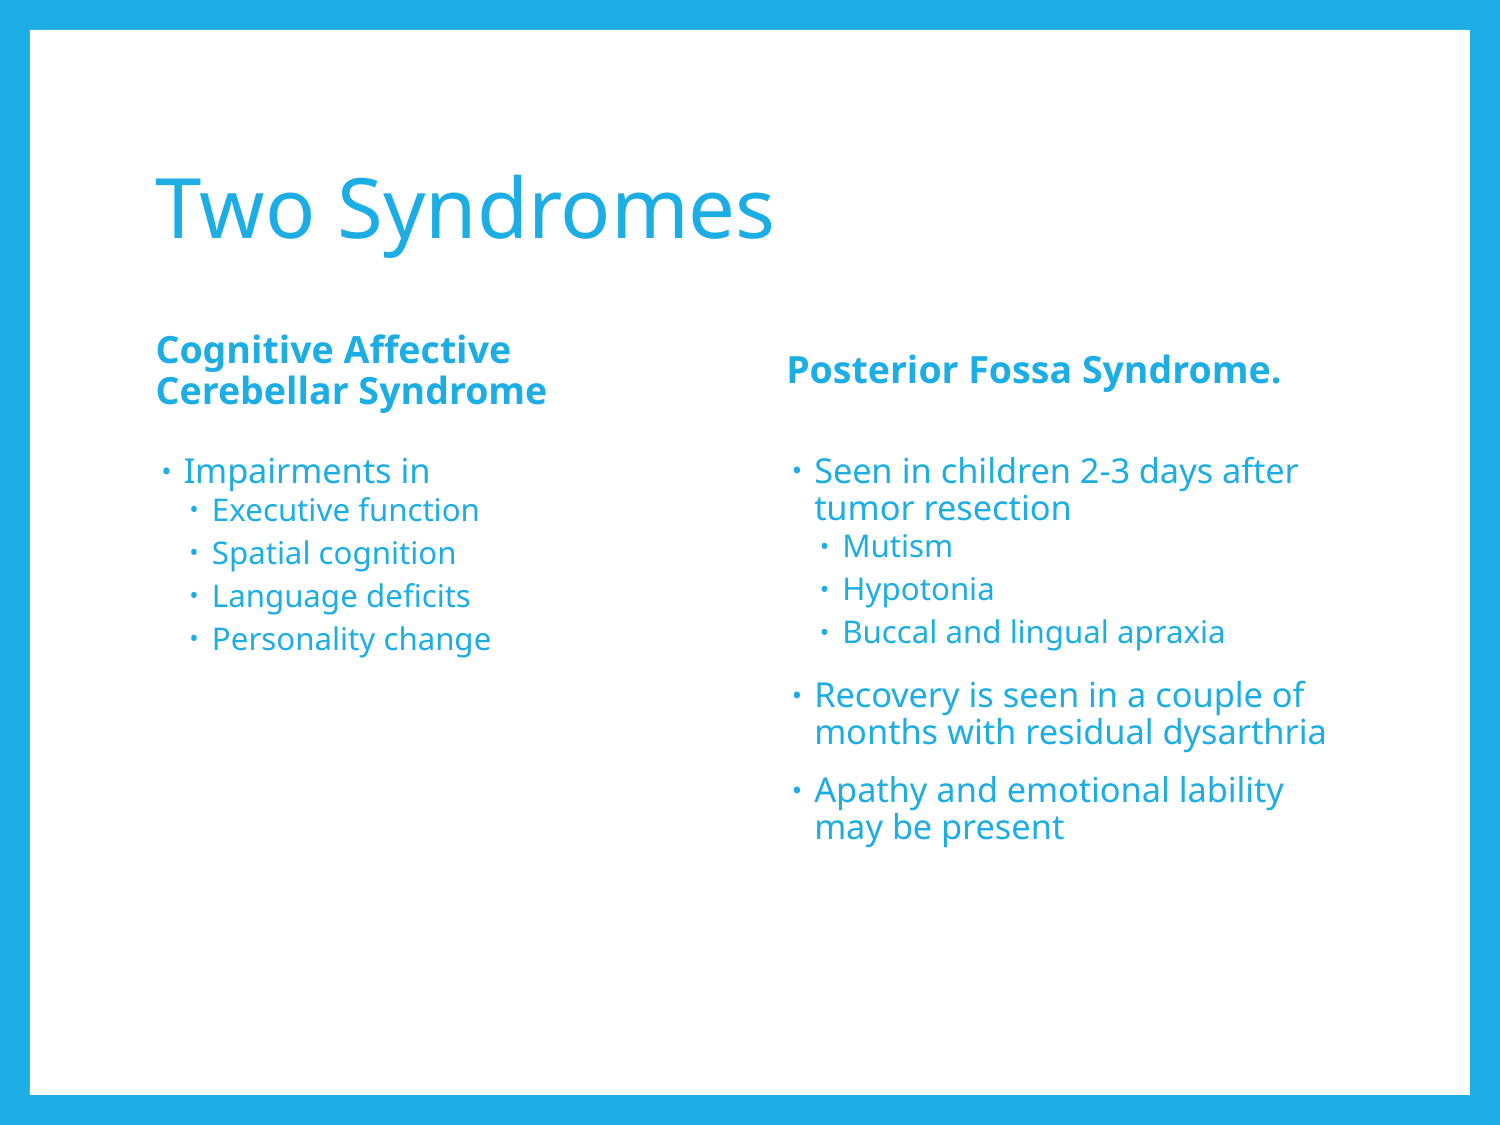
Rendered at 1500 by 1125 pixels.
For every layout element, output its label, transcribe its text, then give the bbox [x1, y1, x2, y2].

list Posterior Fossa Syndrome. [771, 327, 1357, 446]
list Seen in children 2-3 days after tumor resection Mutism Hypotonia Buccal and lingual apraxia Recovery is seen in a couple of months with residual dysarthria Apathy and emotional lability may be present [771, 446, 1357, 1002]
list Cognitive Affective Cerebellar Syndrome [140, 328, 726, 446]
list Impairments in Executive function Spatial cognition Language deficits Personality change [140, 446, 726, 1002]
title Two Syndromes [140, 99, 1356, 323]
